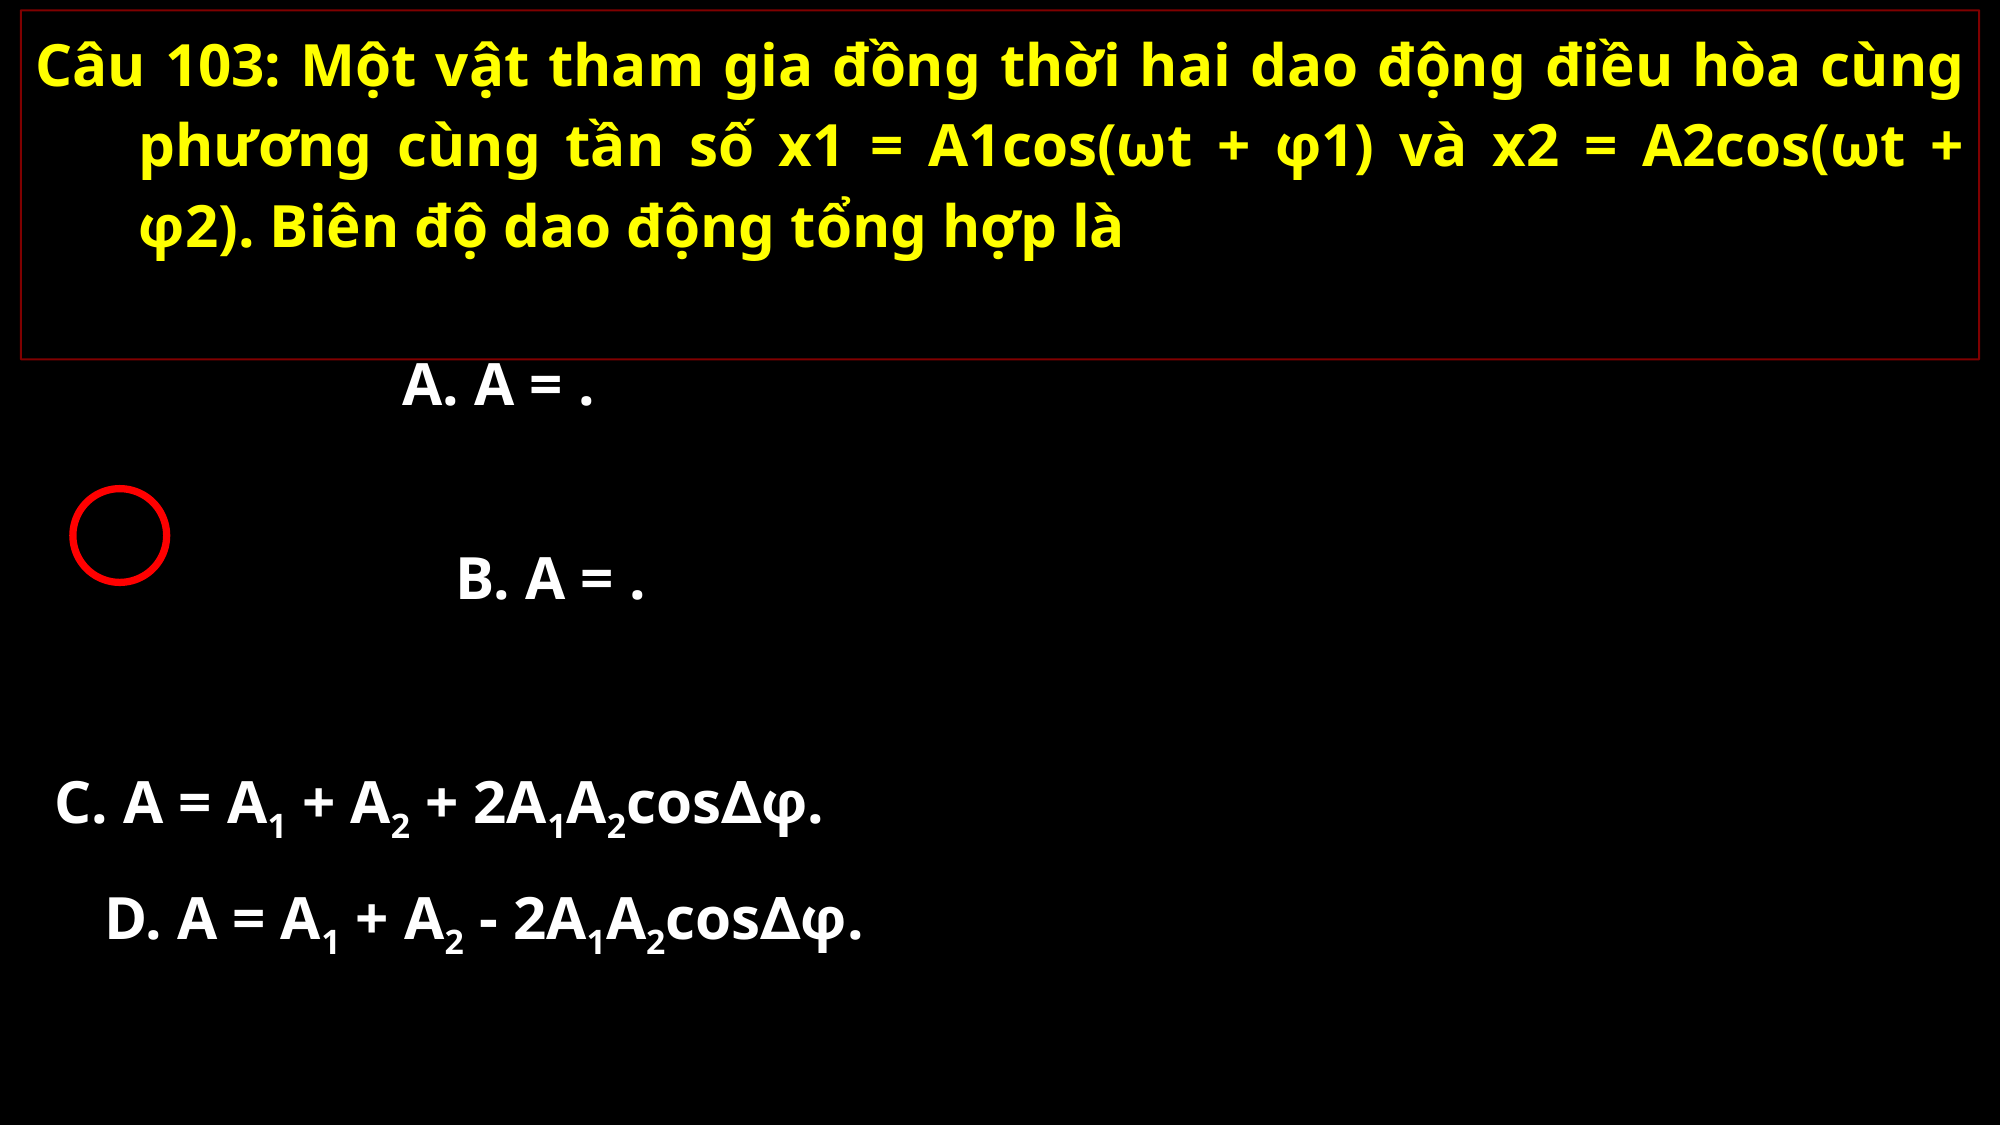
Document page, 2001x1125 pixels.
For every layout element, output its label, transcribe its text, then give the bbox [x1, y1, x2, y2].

text_box Câu 103: Một vật tham gia đồng thời hai dao động điều hòa cùng phương cùng tần số x1 = A1cos(ωt + φ1) và x2 = A2cos(ωt + φ2). Biên độ dao động tổng hợp là [20, 10, 1980, 360]
text_box C. A = A1 + A2 + 2A1A2cos∆φ. [39, 757, 985, 853]
text_box [71, 487, 168, 584]
text_box D. A = A1 + A2 - 2A1A2cos∆φ. [89, 873, 894, 969]
